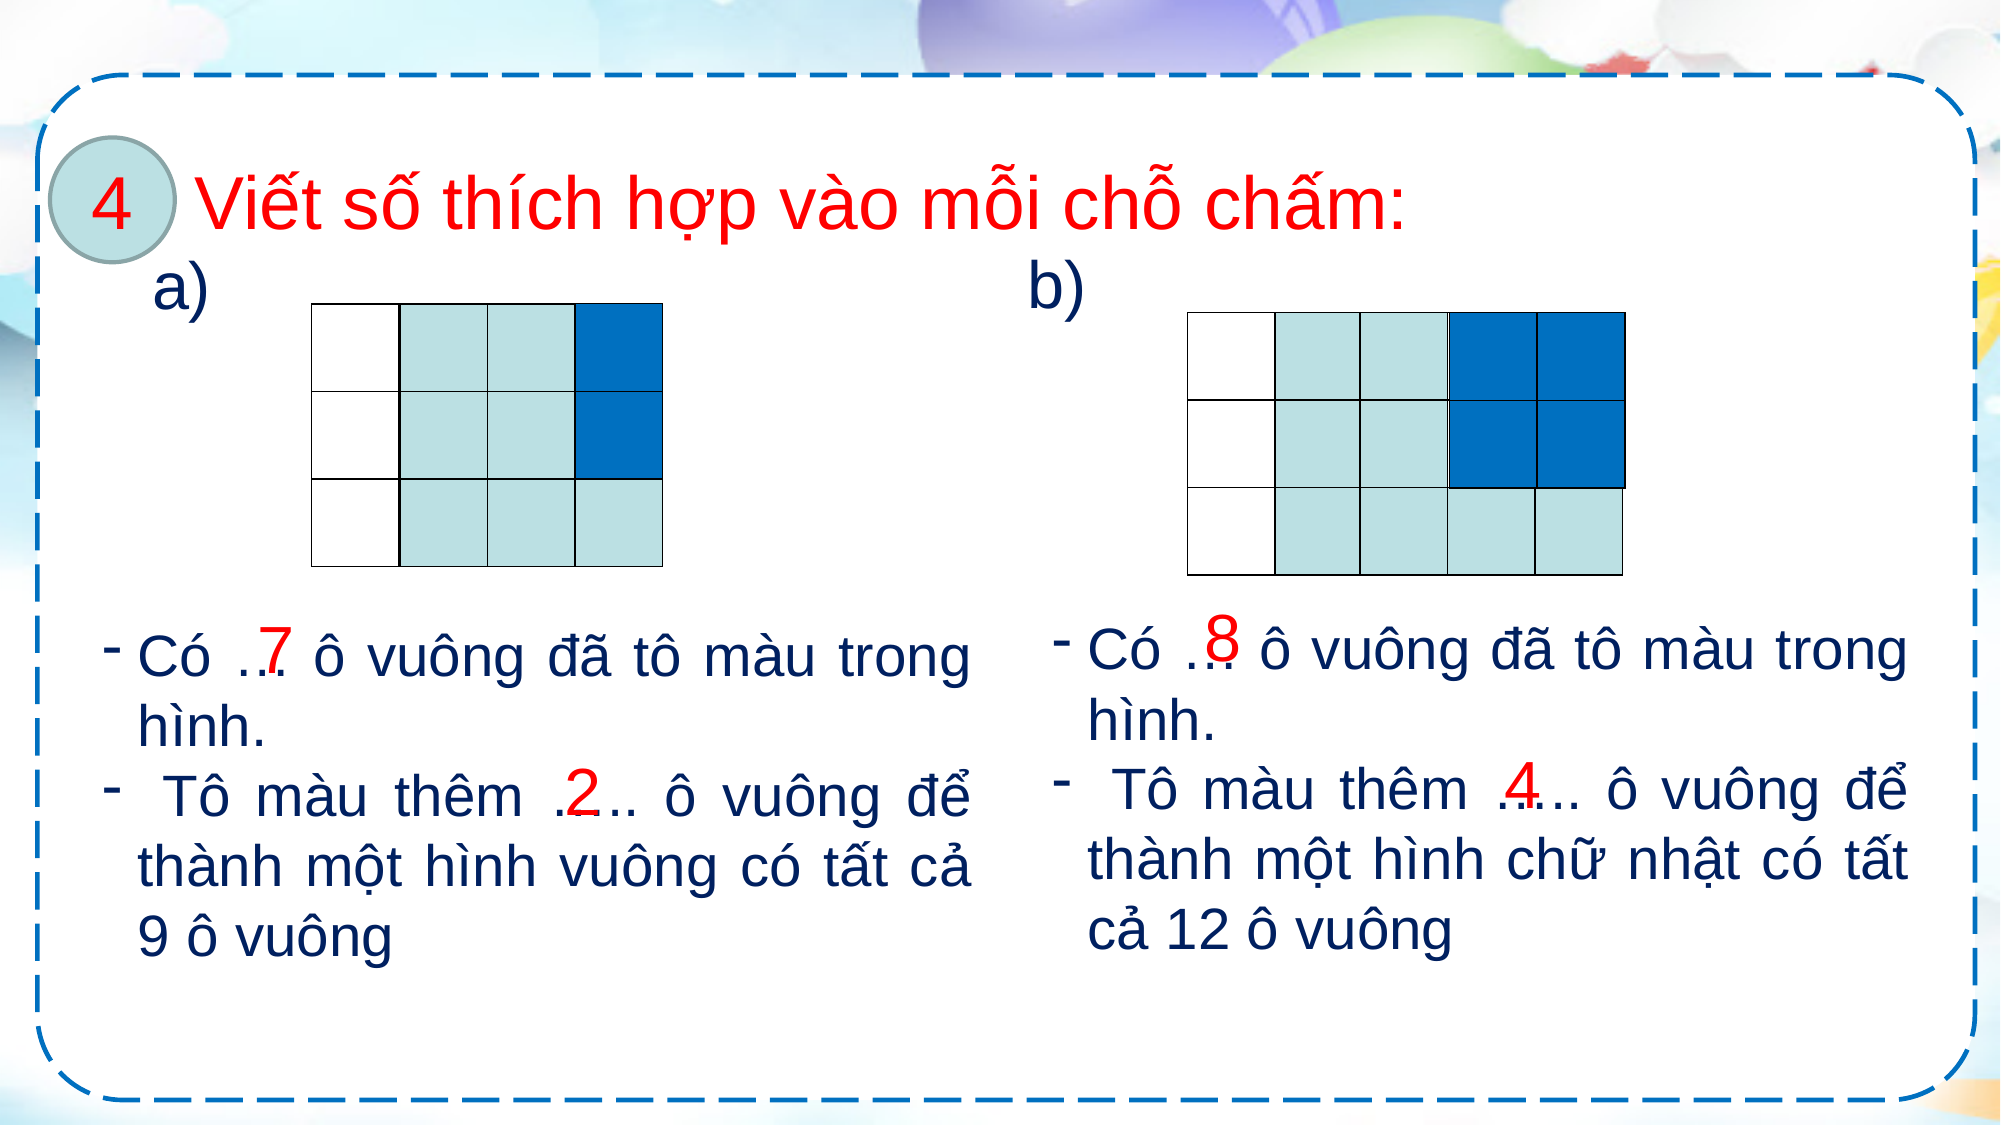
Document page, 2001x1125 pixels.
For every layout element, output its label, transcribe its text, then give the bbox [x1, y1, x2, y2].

text_box [1360, 399, 1444, 487]
text_box a) [137, 235, 900, 331]
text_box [1449, 312, 1626, 489]
text_box 4 [47, 135, 177, 265]
text_box [1275, 312, 1360, 399]
text_box [1187, 487, 1275, 575]
text_box [311, 479, 399, 567]
text_box [574, 486, 663, 567]
text_box [1535, 498, 1623, 575]
text_box [35, 72, 1978, 1103]
text_box [487, 479, 574, 567]
picture [0, 0, 2001, 1125]
text_box Có … ô vuông đã tô màu trong hình. Tô màu thêm ….. ô vuông để thành một hình vuông có tất cả 9 ô vuông [87, 611, 988, 976]
text_box [1275, 399, 1360, 487]
text_box [1187, 312, 1275, 399]
text_box [399, 479, 487, 567]
text_box 7 [242, 598, 381, 694]
text_box [1447, 496, 1535, 575]
text_box b) [1012, 234, 1775, 330]
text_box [574, 303, 663, 480]
text_box [1275, 487, 1360, 575]
text_box 4 [1489, 734, 1650, 830]
text_box [311, 304, 399, 391]
text_box Viết số thích hợp vào mỗi chỗ chấm: [179, 146, 1750, 252]
text_box [1360, 487, 1447, 575]
text_box [311, 391, 399, 479]
text_box [1187, 399, 1275, 487]
text_box 2 [549, 741, 688, 837]
text_box [487, 391, 569, 479]
text_box 8 [1189, 587, 1350, 683]
text_box [1360, 312, 1447, 399]
text_box [399, 391, 487, 479]
text_box [487, 304, 572, 391]
text_box [399, 304, 487, 391]
text_box Có … ô vuông đã tô màu trong hình. Tô màu thêm ….. ô vuông để thành một hình chữ nhật có tất cả 12 ô vuông [1037, 604, 1925, 969]
